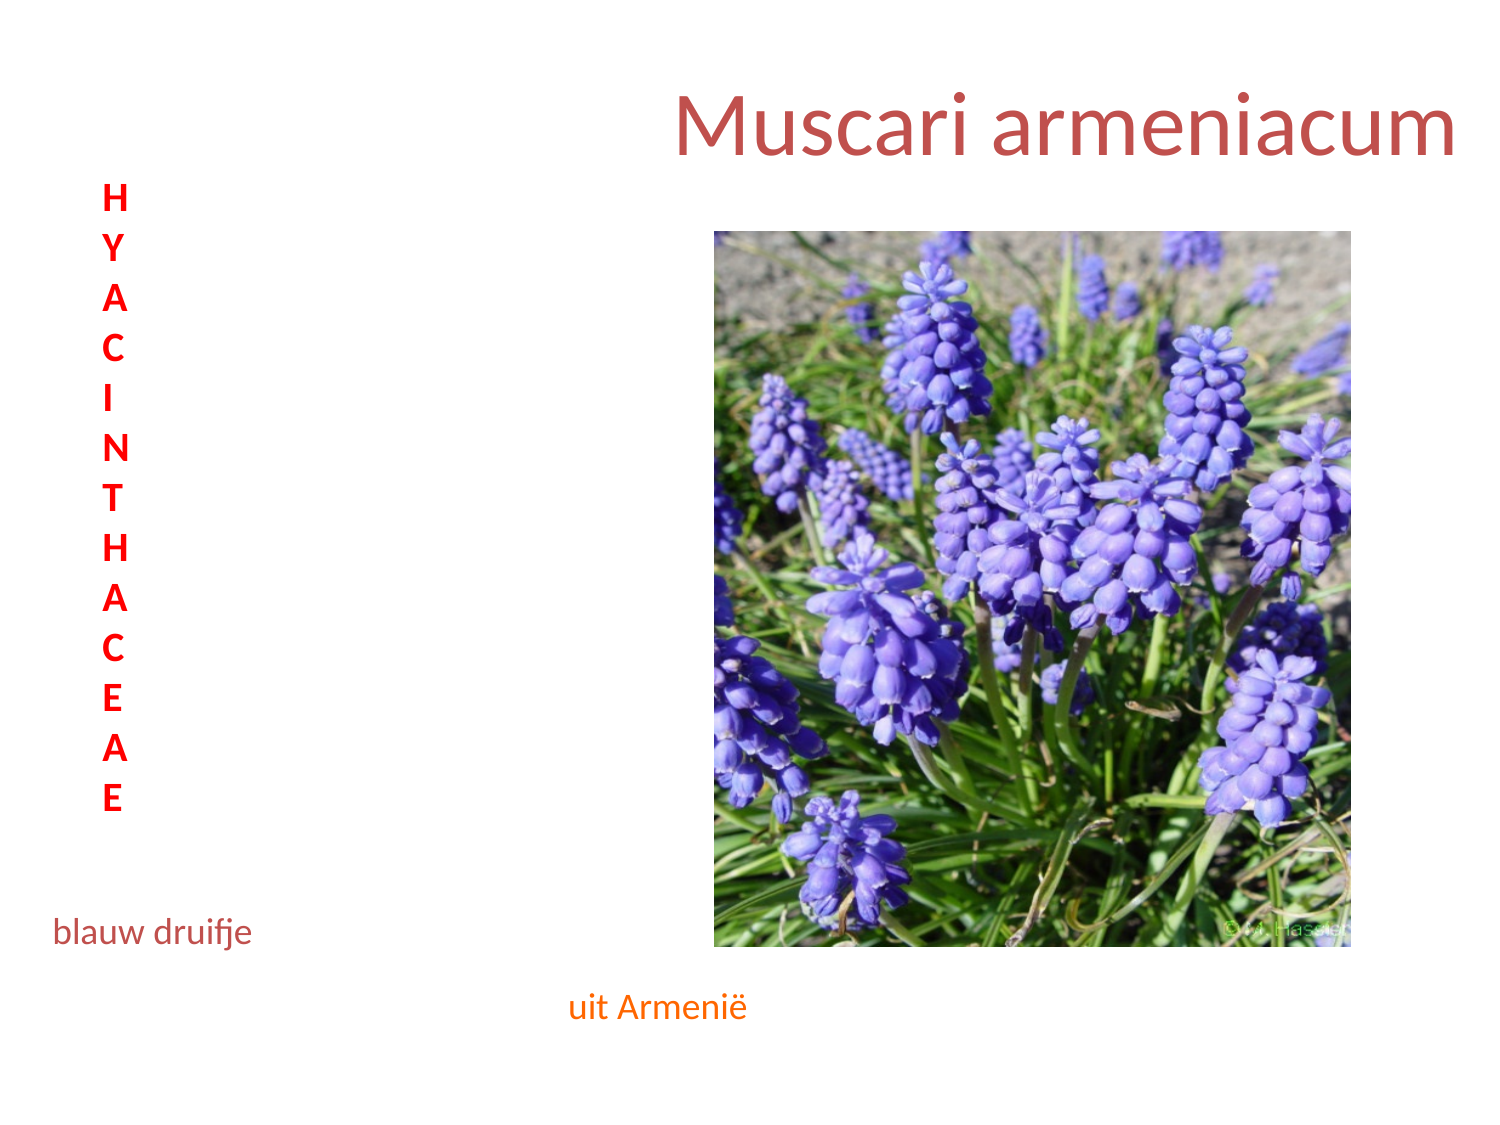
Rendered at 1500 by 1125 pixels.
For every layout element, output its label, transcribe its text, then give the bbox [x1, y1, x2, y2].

text_box HYACINTHACEAE [87, 162, 150, 828]
text_box uit Armenië [50, 974, 763, 1035]
text_box blauw druifje [37, 899, 1100, 960]
picture [714, 231, 1351, 947]
title Muscari armeniacum [200, 24, 1475, 213]
